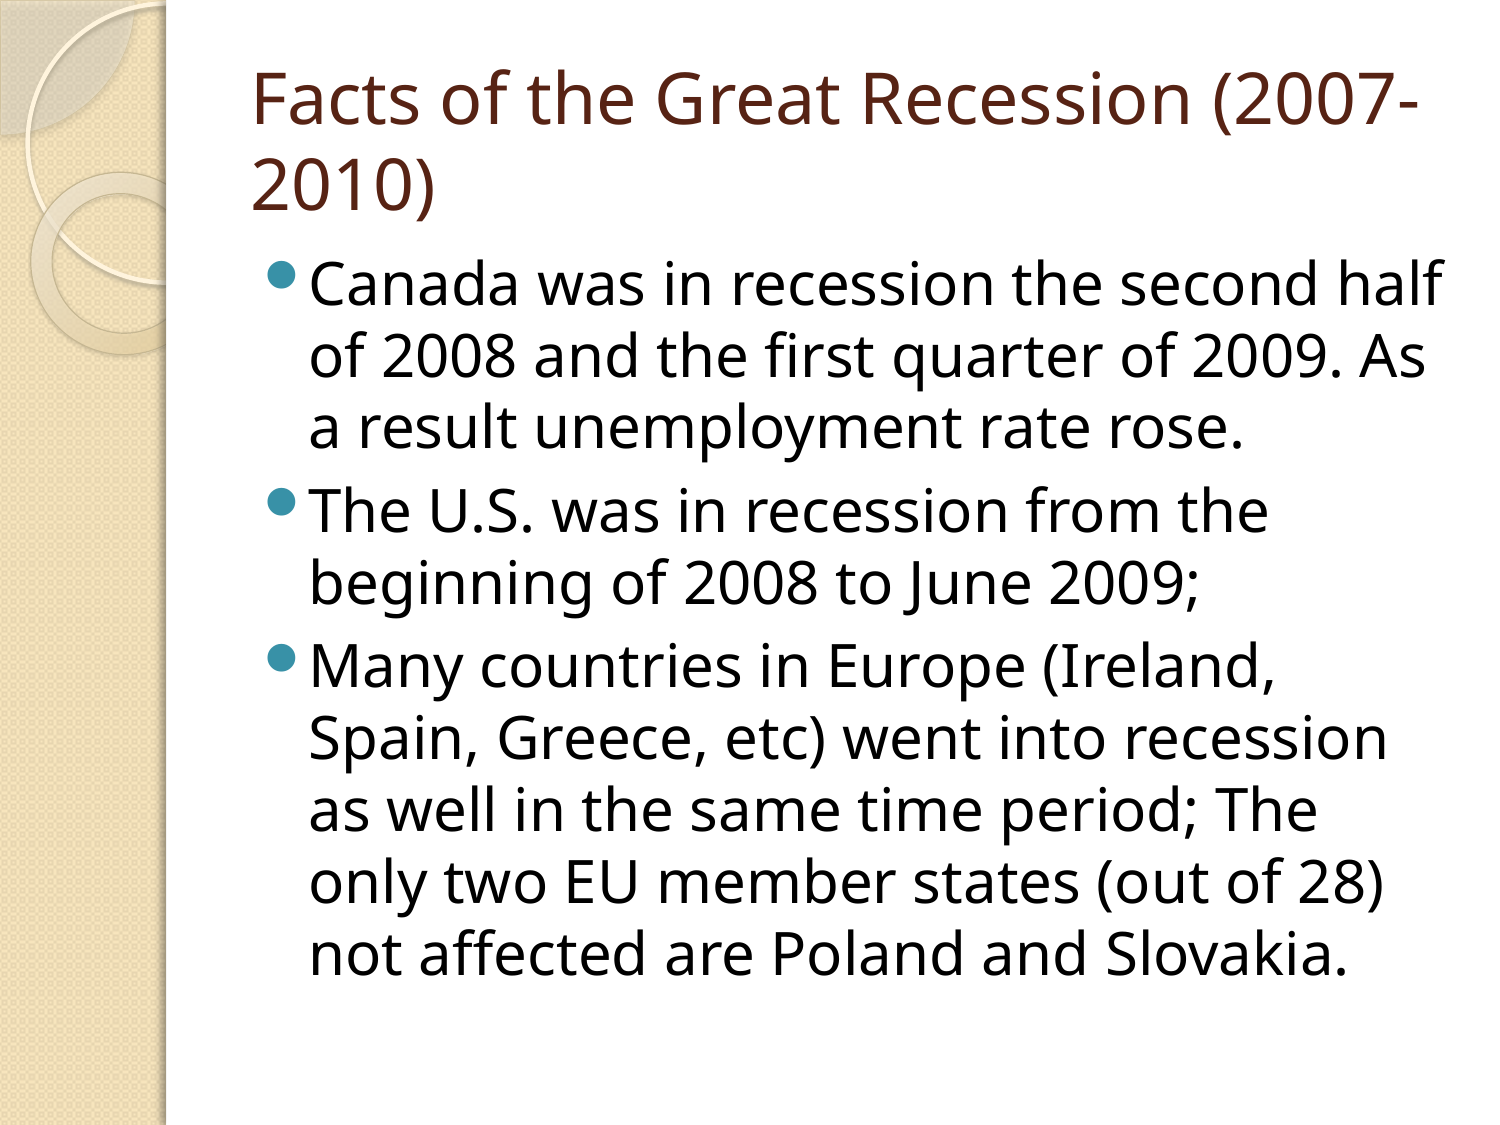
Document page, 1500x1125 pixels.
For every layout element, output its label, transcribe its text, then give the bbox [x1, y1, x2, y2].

list Canada was in recession the second half of 2008 and the first quarter of 2009. As a result unemployment rate rose. The U.S. was in recession from the beginning of 2008 to June 2009; Many countries in Europe (Ireland, Spain, Greece, etc) went into recession as well in the same time period; The only two EU member states (out of 28) not affected are Poland and Slovakia. [235, 237, 1466, 1025]
title Facts of the Great Recession (2007-2010) [235, 45, 1466, 233]
